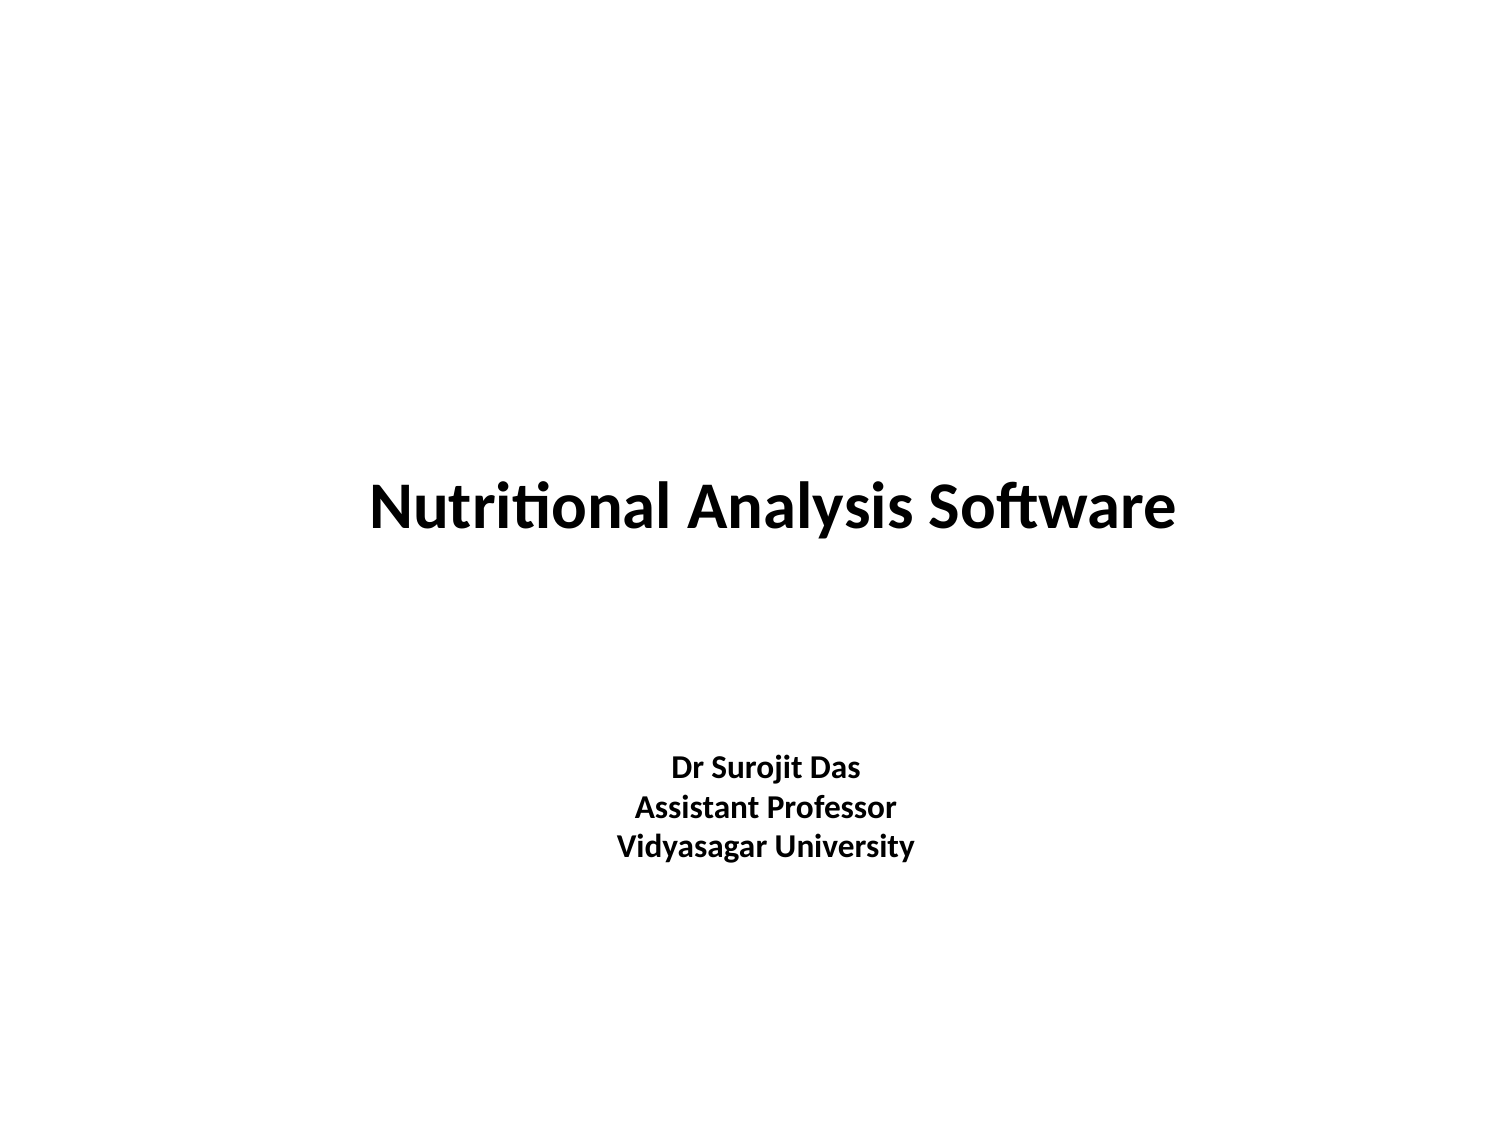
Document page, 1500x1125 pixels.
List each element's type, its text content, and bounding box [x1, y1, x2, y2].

text_box Dr Surojit Das Assistant Professor Vidyasagar University [601, 737, 931, 872]
text_box Nutritional Analysis Software [354, 454, 1194, 549]
